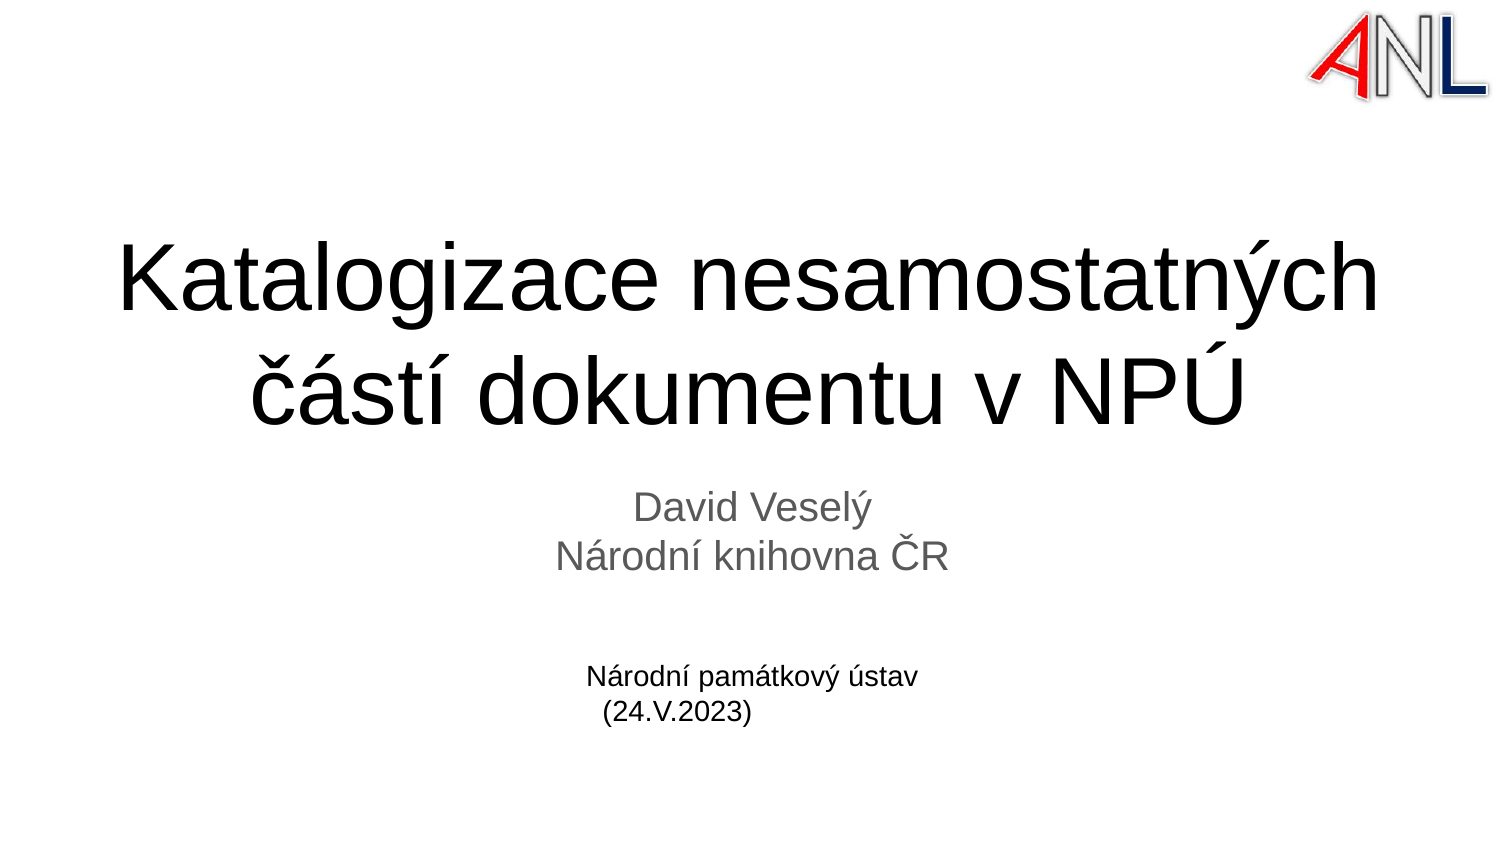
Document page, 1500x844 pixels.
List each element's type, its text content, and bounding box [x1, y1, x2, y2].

text_box Národní památkový ústav (24.V.2023) [56, 642, 1449, 743]
picture [1293, 0, 1500, 110]
subtitle David Veselý Národní knihovna ČR [56, 464, 1449, 595]
title Katalogizace nesamostatných částí dokumentu v NPÚ [51, 122, 1449, 459]
